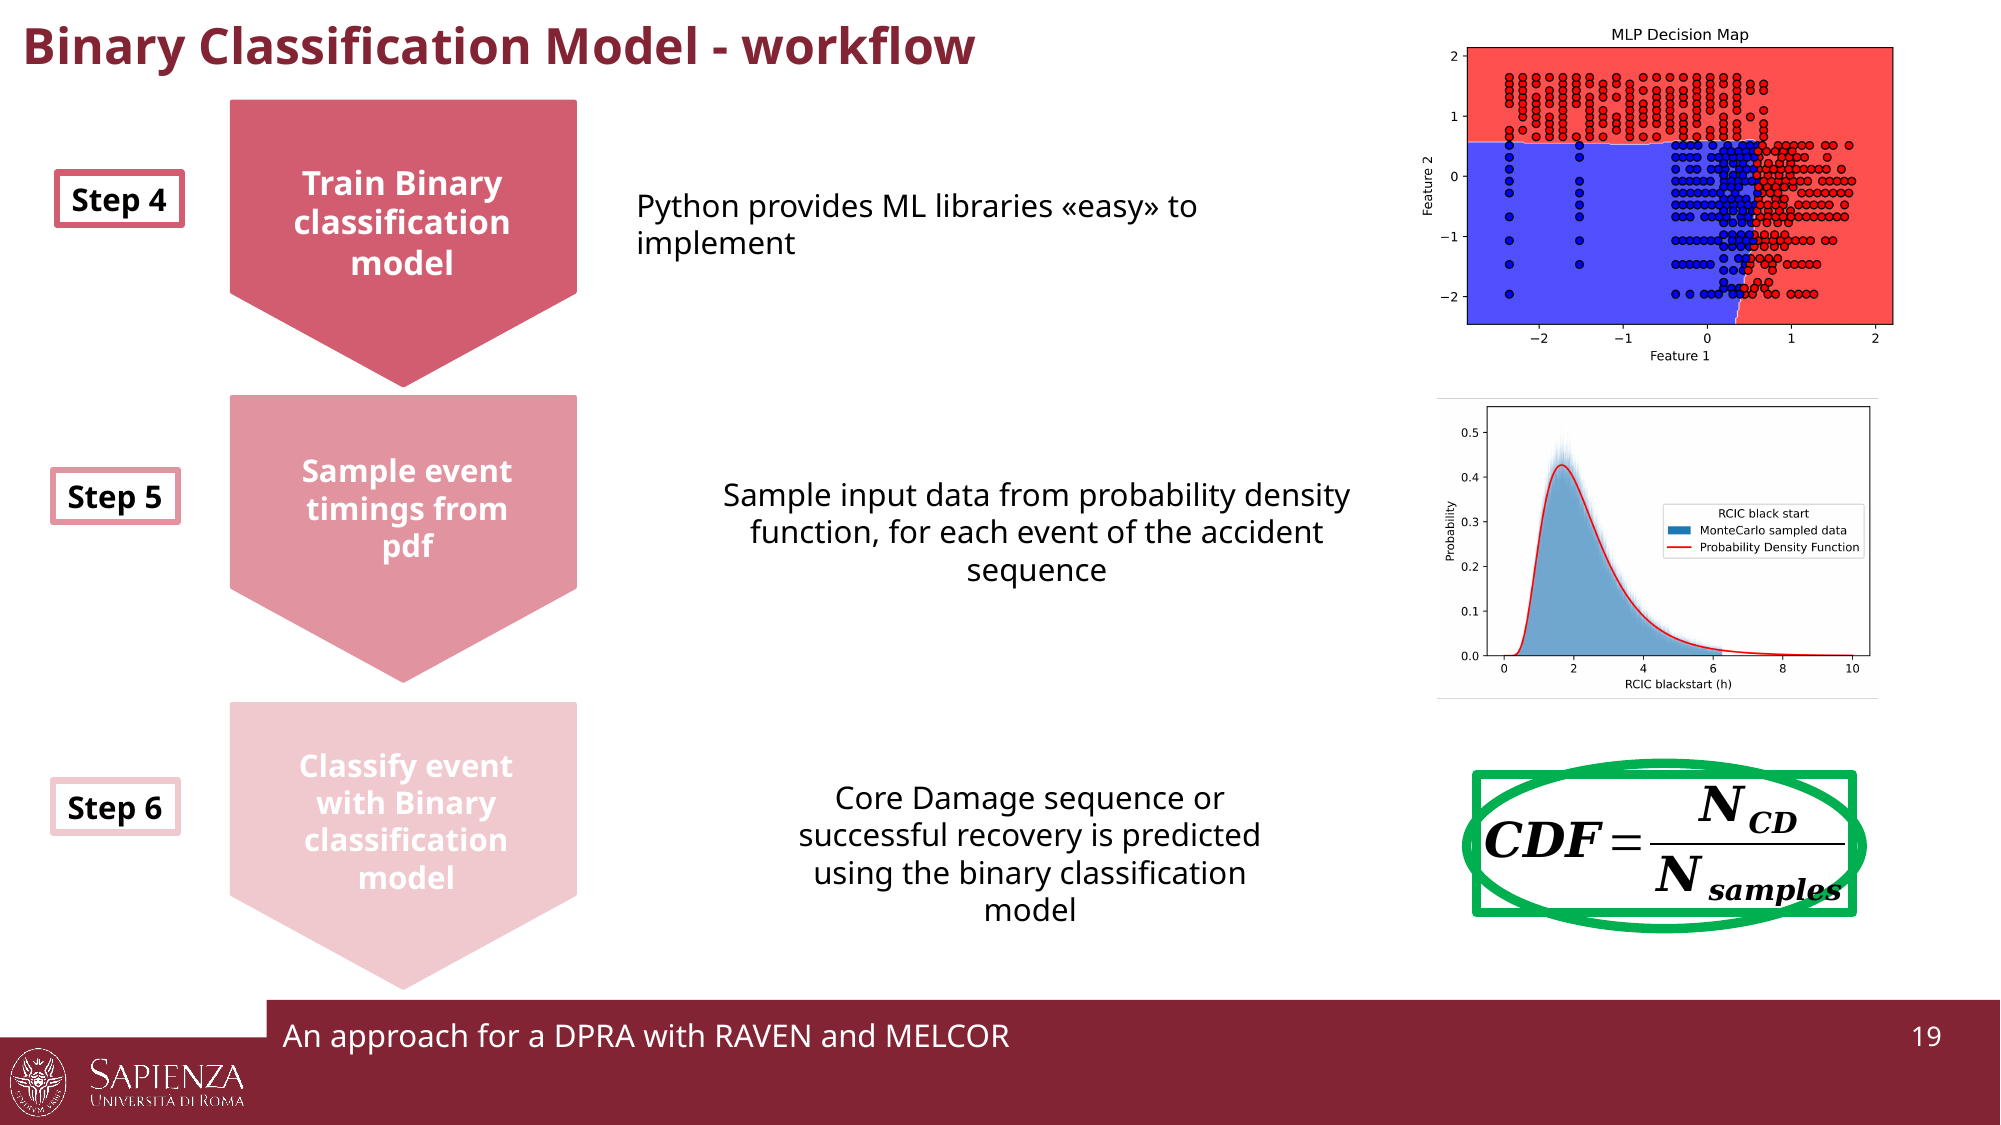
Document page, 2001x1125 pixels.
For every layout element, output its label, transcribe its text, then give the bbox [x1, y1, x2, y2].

text_box Step 6 [52, 780, 178, 833]
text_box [231, 703, 575, 988]
text_box Python provides ML libraries «easy» to implement [621, 178, 1367, 269]
text_box Step 5 [52, 469, 178, 522]
picture [1413, 18, 1902, 372]
picture [1436, 398, 1878, 700]
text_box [1466, 763, 1863, 929]
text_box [231, 101, 575, 386]
footer An approach for a DPRA with RAVEN and MELCOR [267, 1008, 1126, 1106]
text_box Sample input data from probability density function, for each event of the accident sequence [681, 467, 1394, 595]
title Binary Classification Model - workflow [7, 7, 1956, 91]
text_box Step 4 [56, 172, 182, 225]
slide_number 19 [1673, 1011, 1957, 1087]
text_box Core Damage sequence or successful recovery is predicted using the binary classification model [765, 770, 1296, 936]
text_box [231, 396, 575, 681]
picture [0, 1023, 267, 1125]
